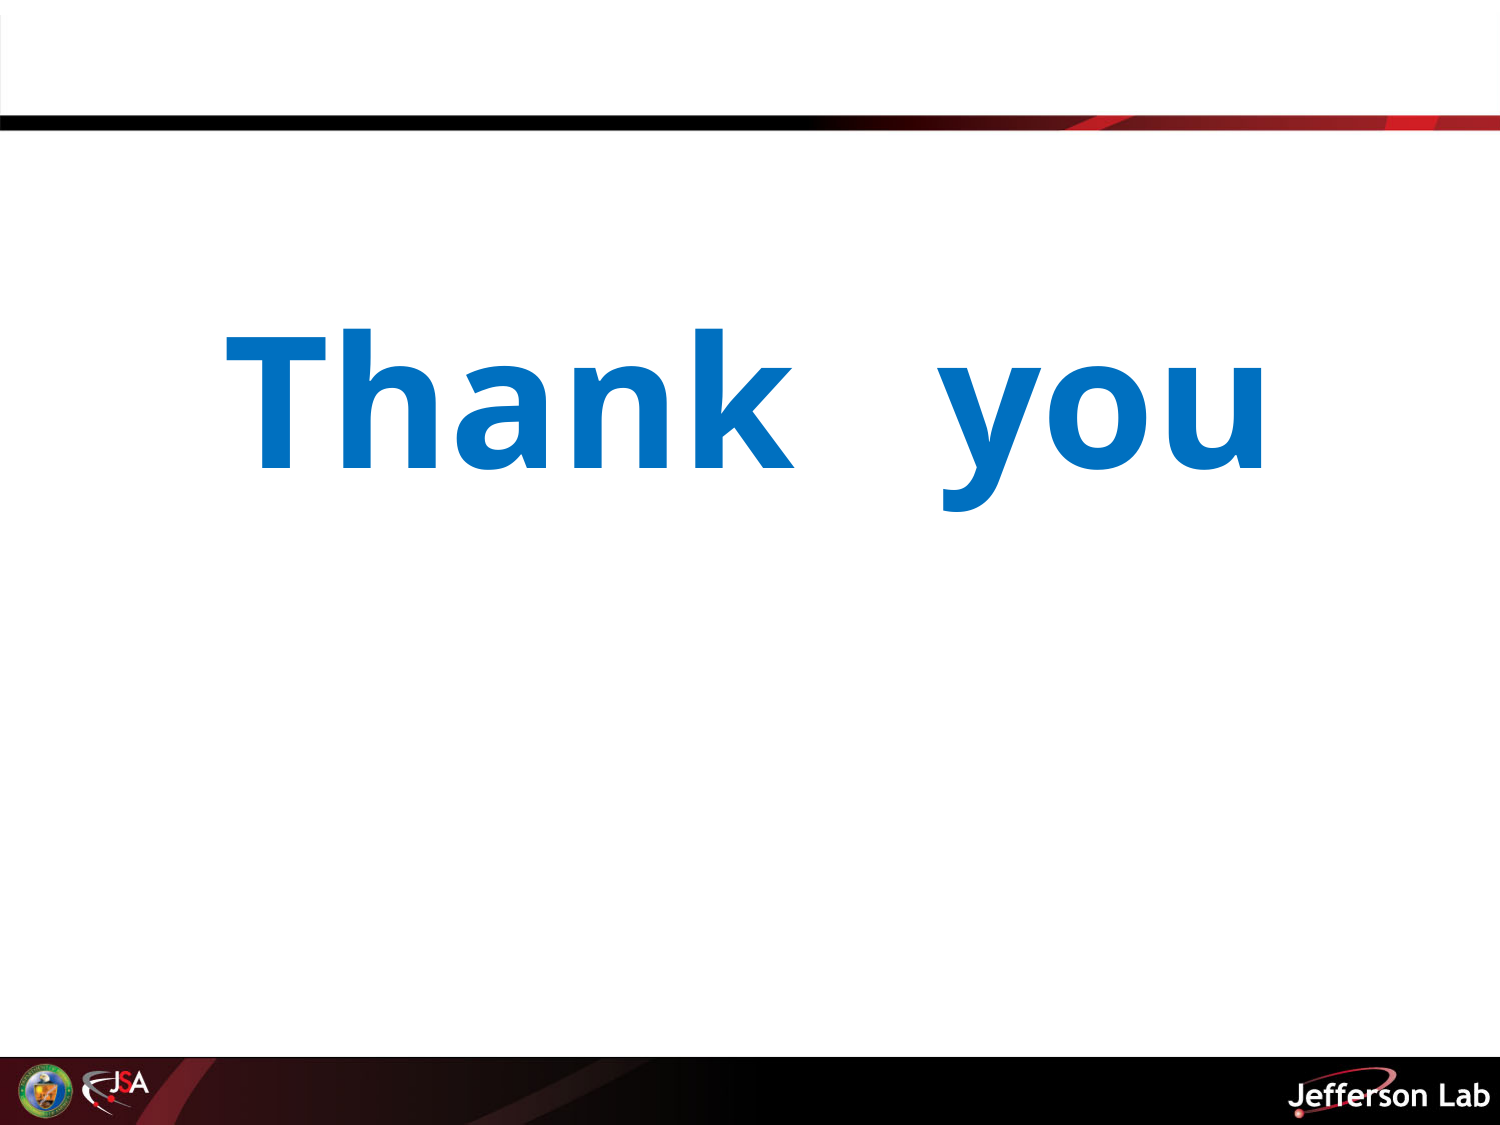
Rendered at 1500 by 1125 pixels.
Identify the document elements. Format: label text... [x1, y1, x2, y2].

picture [0, 0, 1500, 251]
picture [0, 539, 1500, 1125]
title Thank you [0, 251, 1500, 539]
